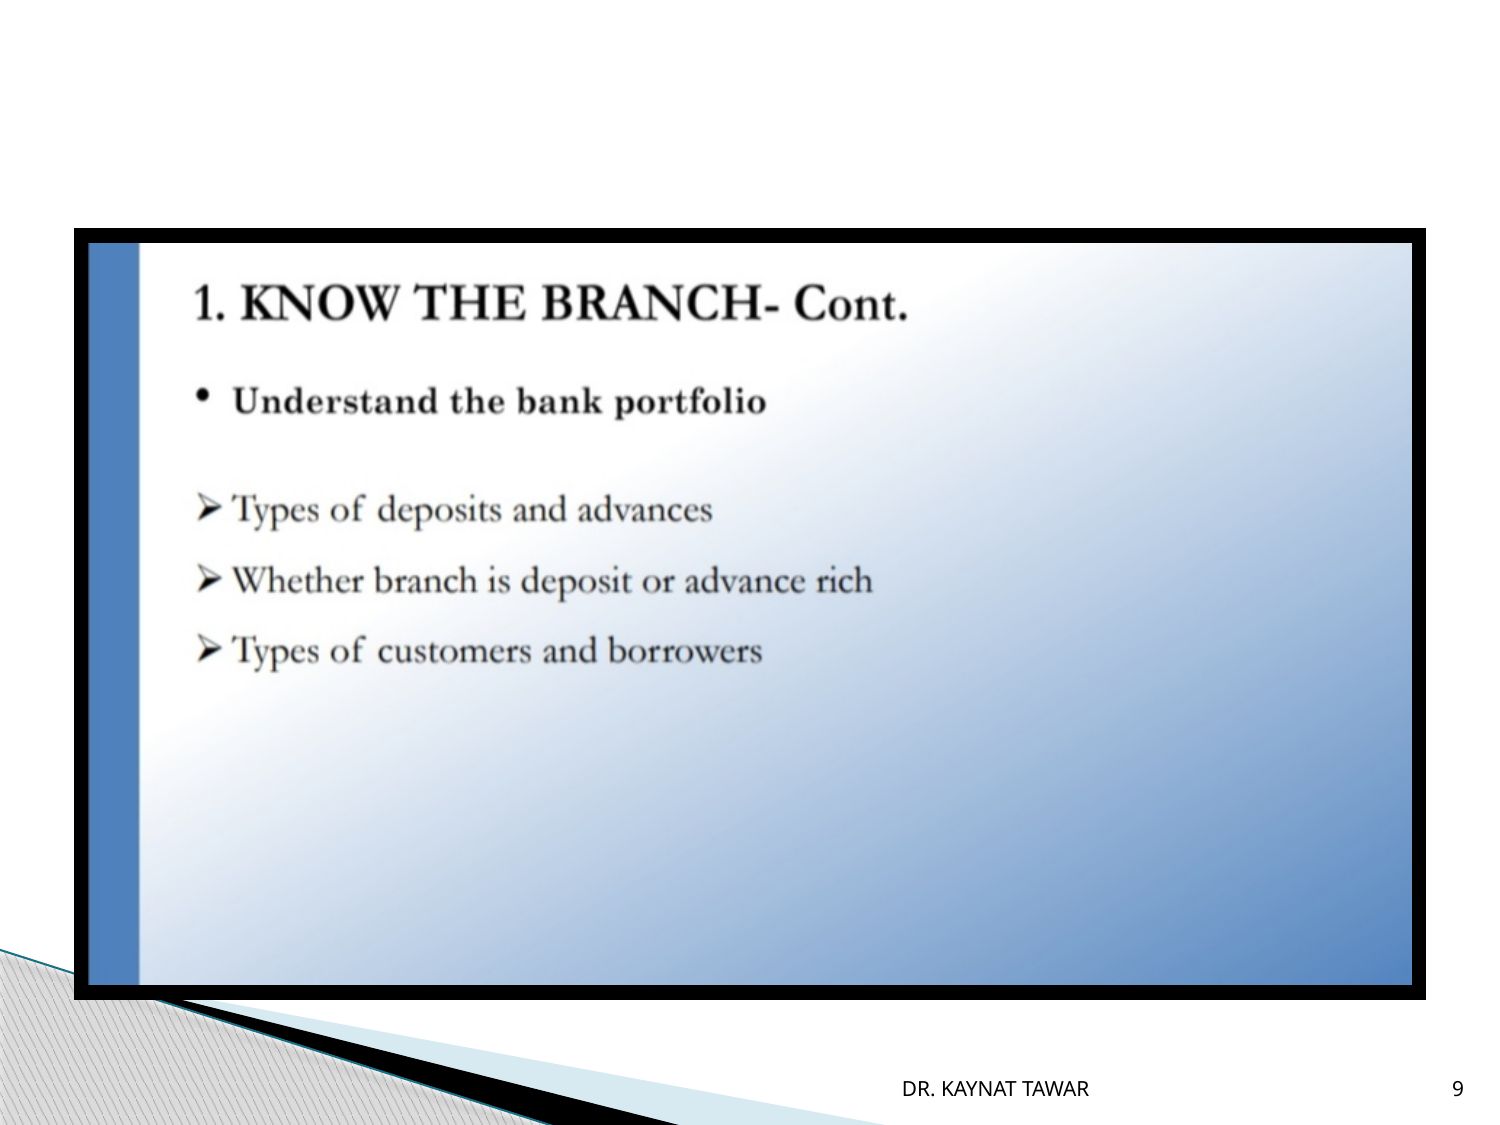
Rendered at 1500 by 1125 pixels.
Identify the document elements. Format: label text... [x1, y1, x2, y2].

footer DR. KAYNAT TAWAR [718, 1051, 1105, 1112]
slide_number 9 [1418, 1051, 1479, 1112]
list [87, 242, 1412, 986]
